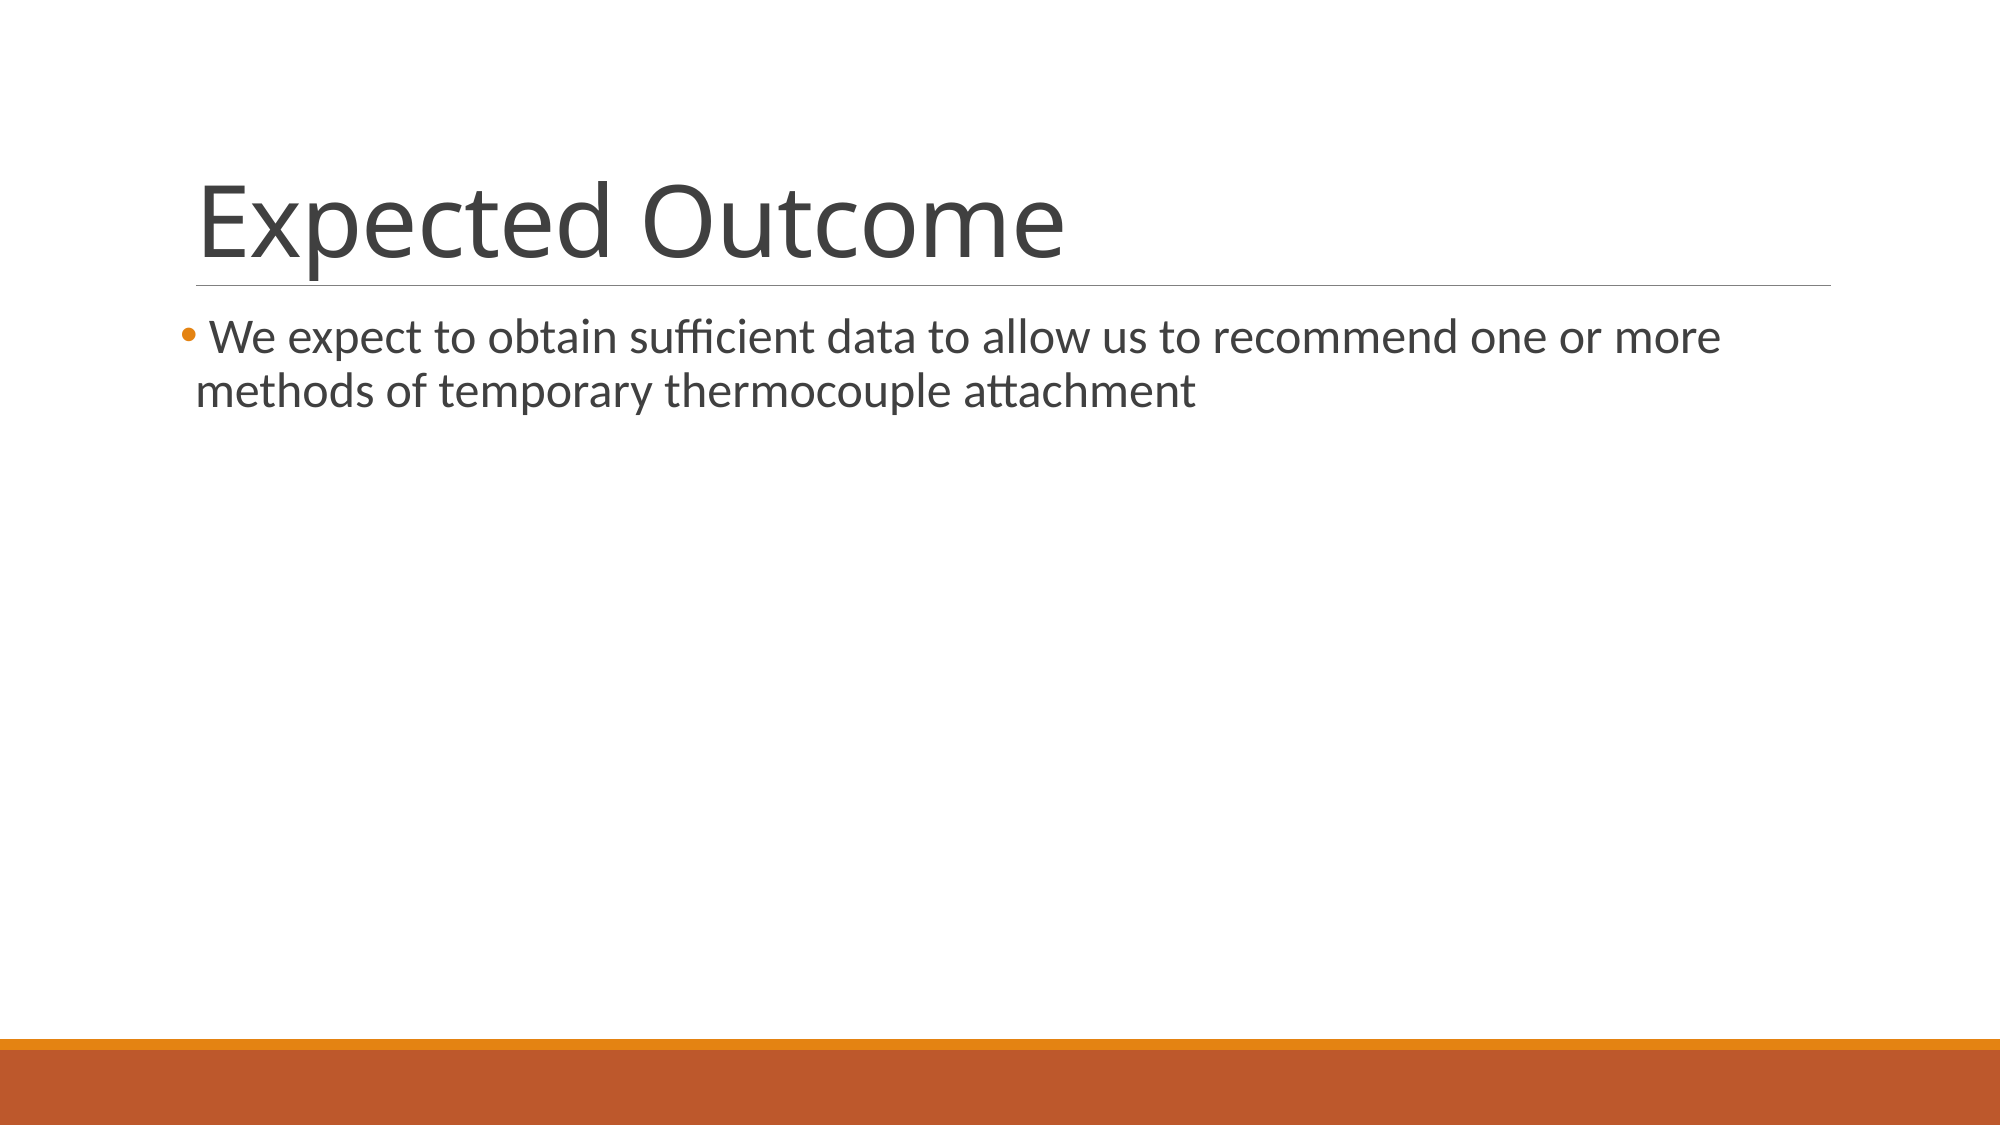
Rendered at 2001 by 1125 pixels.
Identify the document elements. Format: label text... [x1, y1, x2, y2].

list We expect to obtain sufficient data to allow us to recommend one or more methods of temporary thermocouple attachment [180, 302, 1830, 963]
title Expected Outcome [180, 47, 1830, 285]
